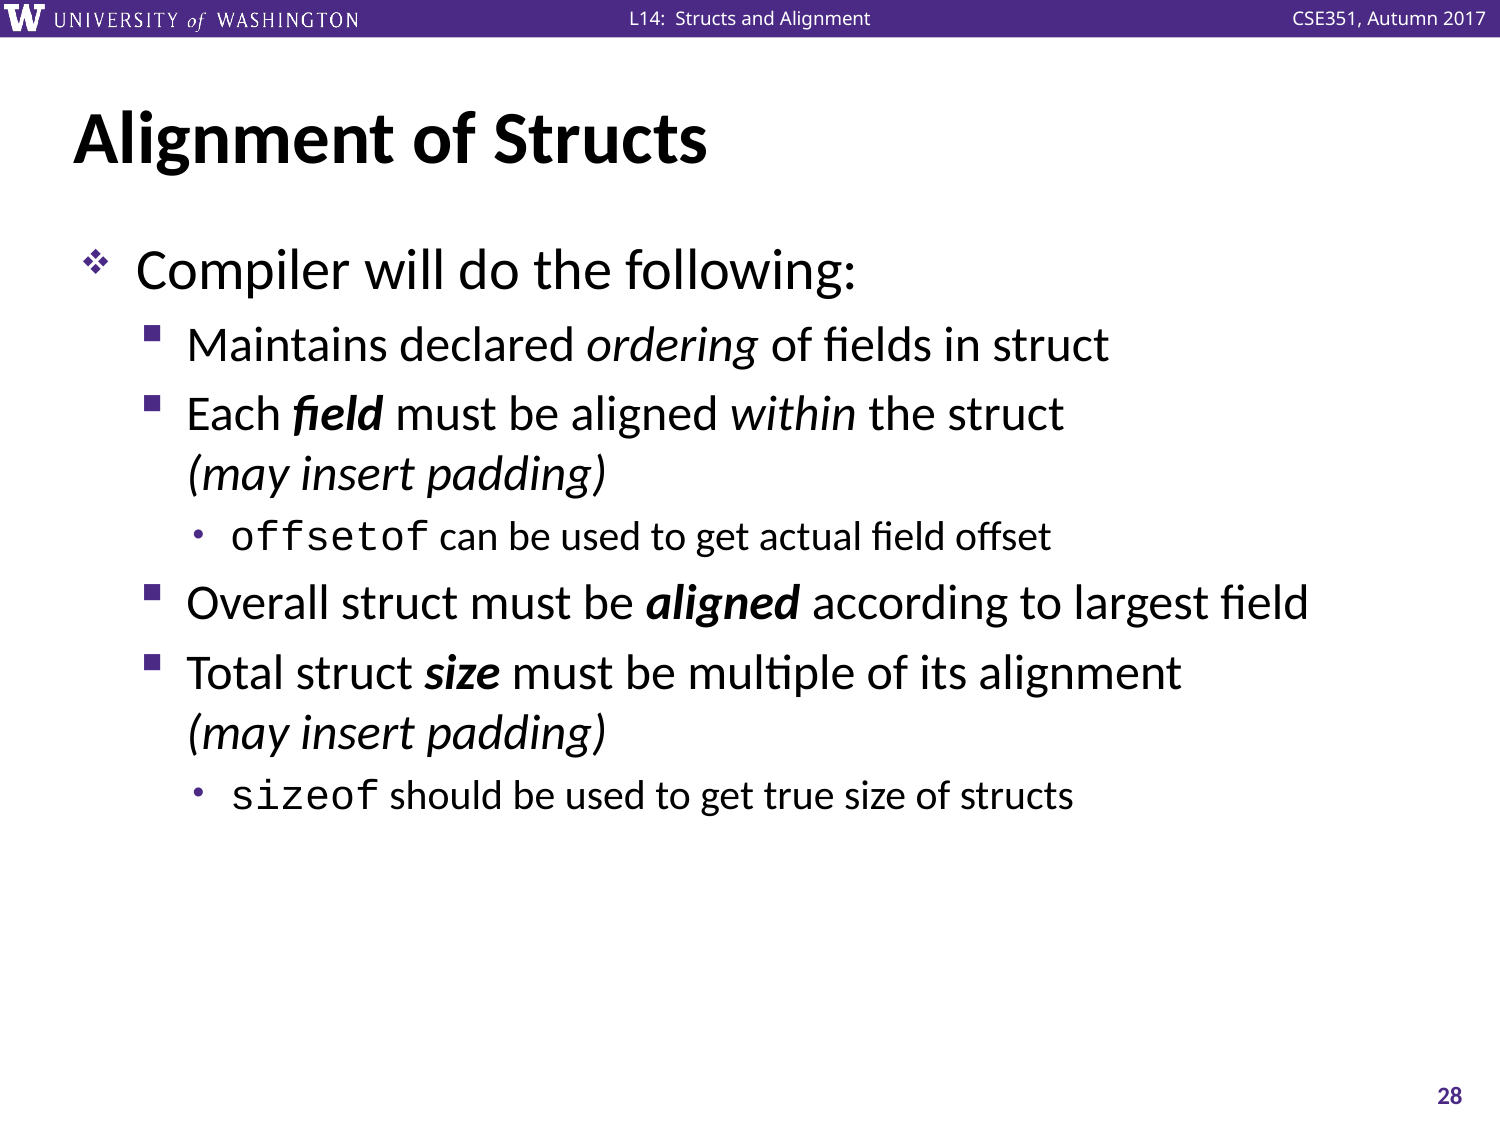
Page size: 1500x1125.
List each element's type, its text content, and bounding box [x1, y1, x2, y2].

slide_number 28 [1400, 1065, 1500, 1125]
list Compiler will do the following: Maintains declared ordering of fields in struct Each field must be aligned within the struct (may insert padding) offsetof can be used to get actual field offset Overall struct must be aligned according to largest field Total struct size must be multiple of its alignment (may insert padding) sizeof should be used to get true size of structs [64, 223, 1438, 1040]
picture [4, 4, 358, 32]
title Alignment of Structs [58, 71, 1438, 197]
